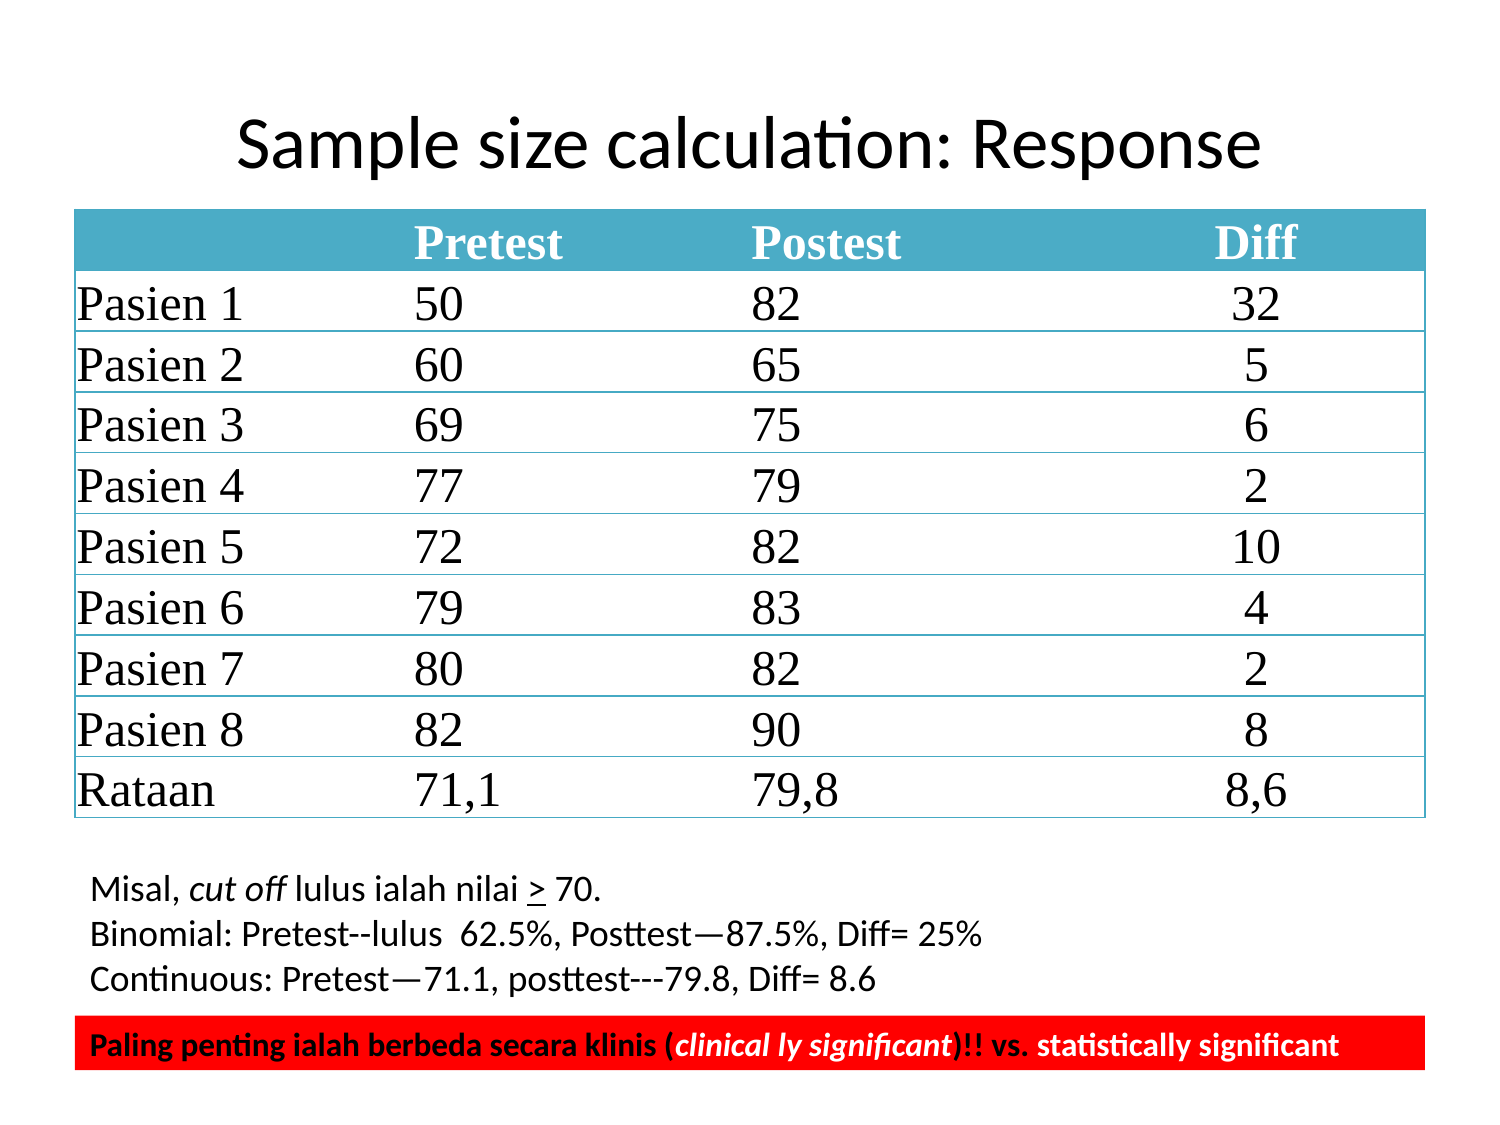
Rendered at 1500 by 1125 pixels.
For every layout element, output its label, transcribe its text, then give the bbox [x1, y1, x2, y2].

table_cell Pasien 3 [76, 393, 413, 452]
table_cell Pasien 8 [76, 697, 413, 756]
table_cell Pasien 2 [76, 332, 413, 391]
table_cell 8,6 [1088, 757, 1424, 817]
table_cell 75 [750, 393, 1088, 452]
table_header Postest [750, 210, 1088, 270]
table_header [76, 210, 413, 270]
table_cell 2 [1088, 636, 1424, 695]
table_cell 50 [413, 271, 750, 330]
table_cell 72 [413, 514, 750, 574]
table_cell 10 [1088, 514, 1424, 574]
table_cell 5 [1088, 332, 1424, 391]
table_cell 83 [750, 575, 1088, 634]
table_cell 82 [750, 636, 1088, 695]
table_cell Rataan [76, 757, 413, 817]
table_cell 79 [413, 575, 750, 634]
text_box Misal, cut off lulus ialah nilai > 70. Binomial: Pretest--lulus 62.5%, Posttest—87.5%, Diff= 25% [74, 856, 1425, 946]
table_cell 79,8 [750, 757, 1088, 817]
table_cell 80 [413, 636, 750, 695]
title Sample size calculation: Response [75, 45, 1425, 209]
table_cell 82 [750, 271, 1088, 330]
table_cell Pasien 4 [76, 453, 413, 513]
table_cell 90 [750, 697, 1088, 756]
table_cell 77 [413, 453, 750, 513]
text_box Paling penting ialah berbeda secara klinis (clinical ly significant)!! vs. statistically significant [74, 1015, 1425, 1071]
table_cell 79 [750, 453, 1088, 513]
table_header Diff [1088, 210, 1424, 270]
table_cell Pasien 5 [76, 514, 413, 574]
table_cell 2 [1088, 453, 1424, 513]
table_cell 65 [750, 332, 1088, 391]
table_cell 82 [413, 697, 750, 756]
table_cell Pasien 1 [76, 271, 413, 330]
table_cell 4 [1088, 575, 1424, 634]
table_cell 8 [1088, 697, 1424, 756]
table_cell 82 [750, 514, 1088, 574]
table_cell Pasien 6 [76, 575, 413, 634]
text_box Continuous: Pretest—71.1, posttest---79.8, Diff= 8.6 [74, 946, 1425, 1007]
table_header Pretest [413, 210, 750, 270]
table_cell 60 [413, 332, 750, 391]
table_cell 69 [413, 393, 750, 452]
table_cell 32 [1088, 271, 1424, 330]
table_cell 6 [1088, 393, 1424, 452]
table_cell Pasien 7 [76, 636, 413, 695]
table_cell 71,1 [413, 757, 750, 817]
